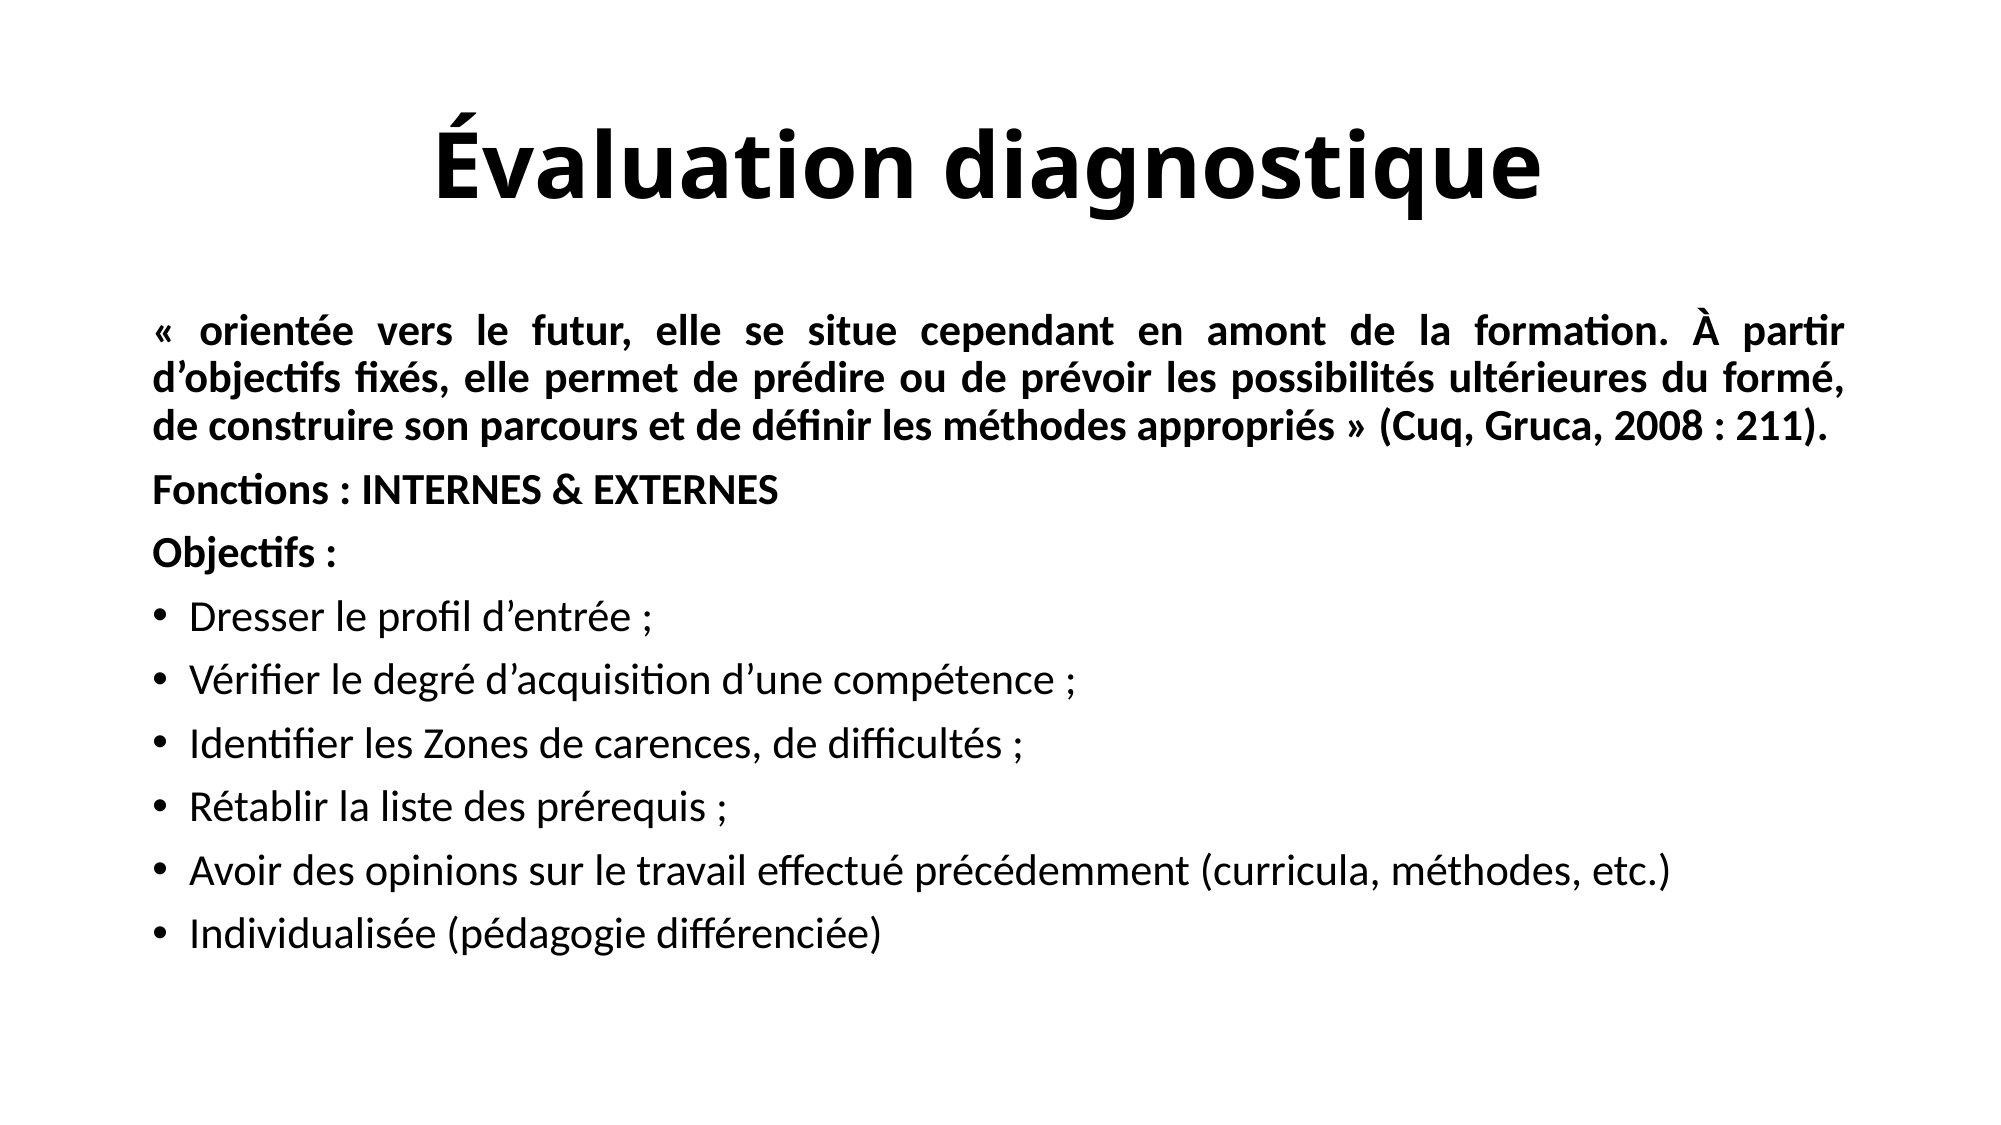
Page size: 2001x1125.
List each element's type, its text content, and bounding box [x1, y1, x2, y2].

list « orientée vers le futur, elle se situe cependant en amont de la formation. À partir d’objectifs fixés, elle permet de prédire ou de prévoir les possibilités ultérieures du formé, de construire son parcours et de définir les méthodes appropriés » (Cuq, Gruca, 2008 : 211). Fonctions : INTERNES & EXTERNES Objectifs : Dresser le profil d’entrée ; Vérifier le degré d’acquisition d’une compétence ; Identifier les Zones de carences, de difficultés ; Rétablir la liste des prérequis ; Avoir des opinions sur le travail effectué précédemment (curricula, méthodes, etc.) Individualisée (pédagogie différenciée) [137, 299, 1863, 1014]
title Évaluation diagnostique [137, 59, 1863, 278]
